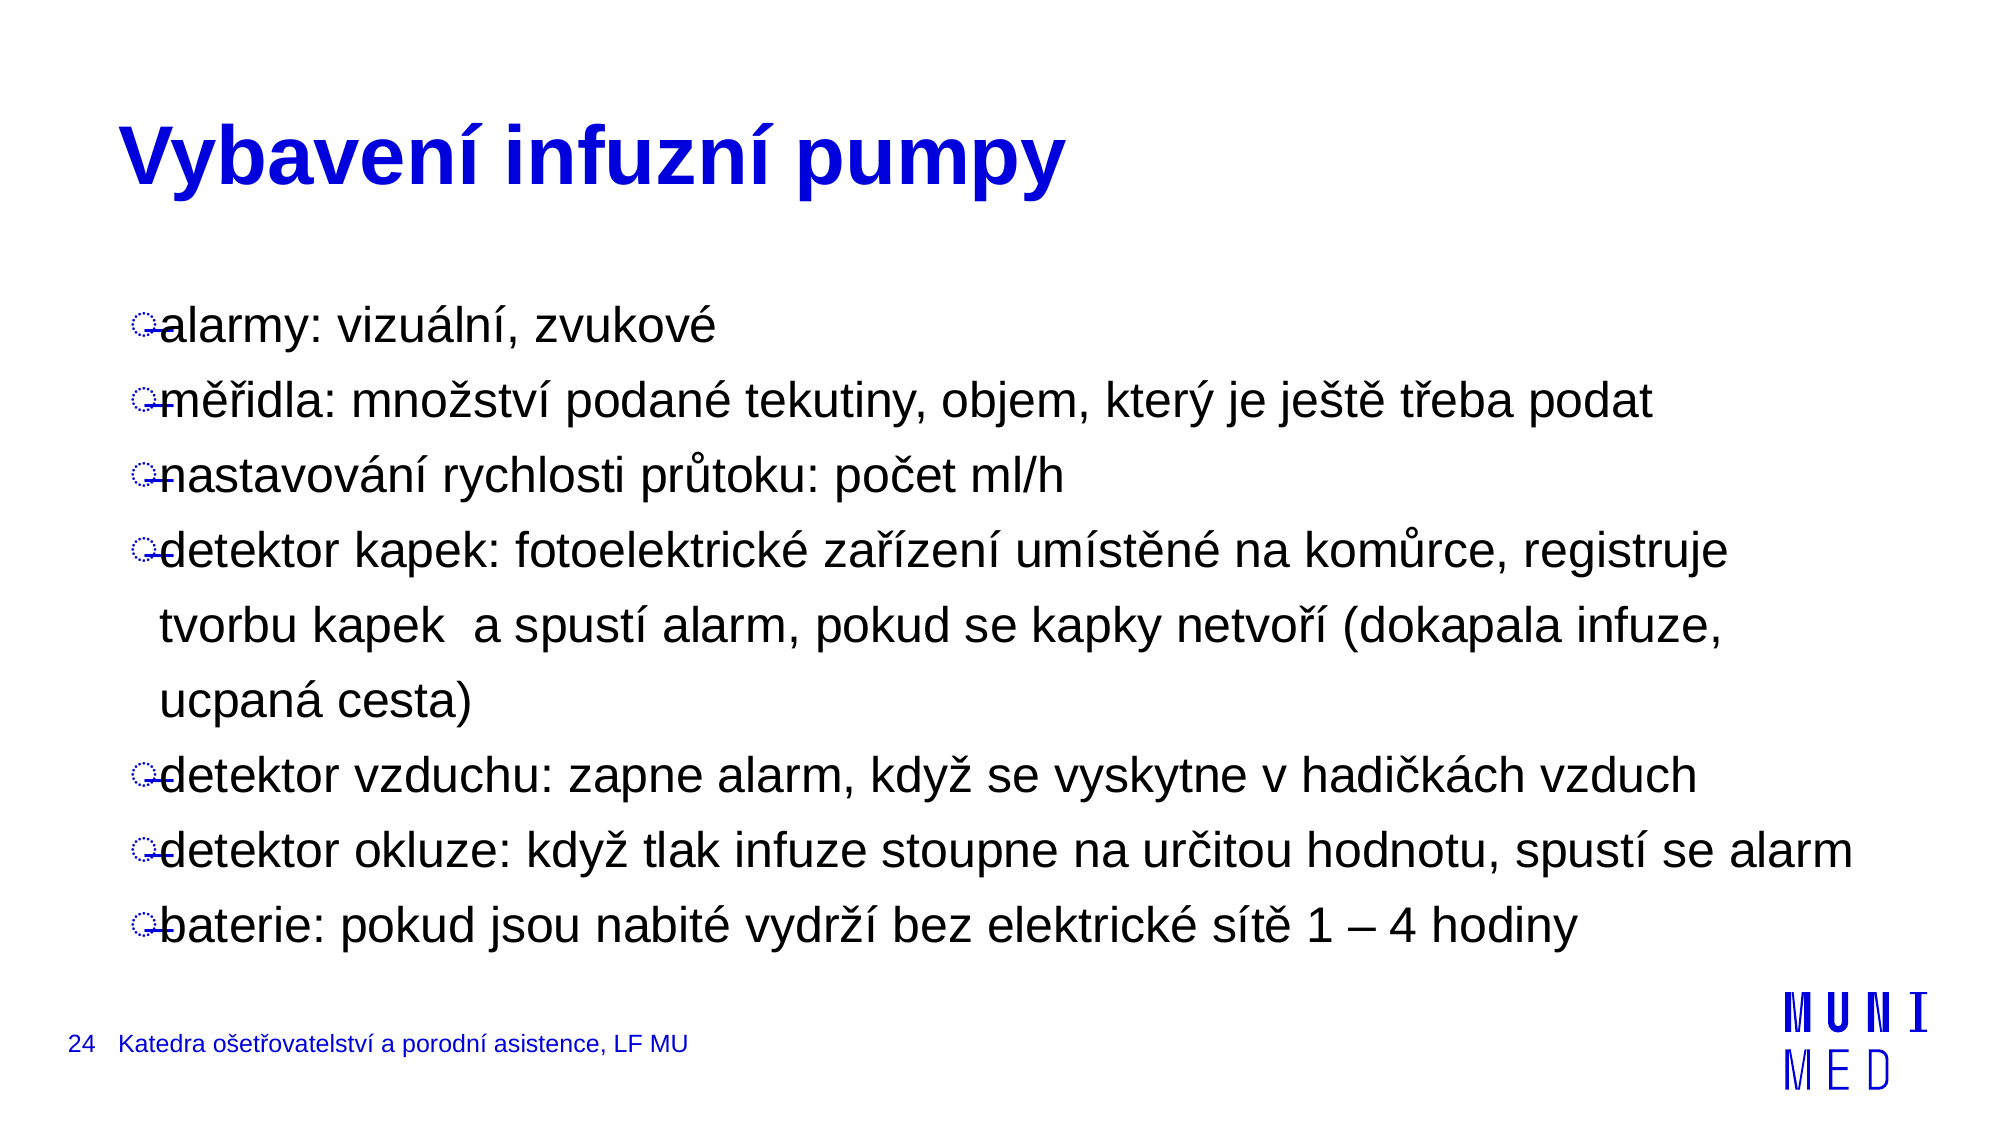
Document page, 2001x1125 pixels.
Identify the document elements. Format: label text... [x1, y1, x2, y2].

title Vybavení infuzní pumpy [118, 118, 1883, 193]
list alarmy: vizuální, zvukové měřidla: množství podané tekutiny, objem, který je ještě třeba podat nastavování rychlosti průtoku: počet ml/h detektor kapek: fotoelektrické zařízení umístěné na komůrce, registruje tvorbu kapek a spustí alarm, pokud se kapky netvoří (dokapala infuze, ucpaná cesta) detektor vzduchu: zapne alarm, když se vyskytne v hadičkách vzduch detektor okluze: když tlak infuze stoupne na určitou hodnotu, spustí se alarm baterie: pokud jsou nabité vydrží bez elektrické sítě 1 – 4 hodiny [118, 277, 1883, 957]
slide_number 24 [67, 1021, 110, 1063]
footer Katedra ošetřovatelství a porodní asistence, LF MU [118, 1021, 1418, 1063]
